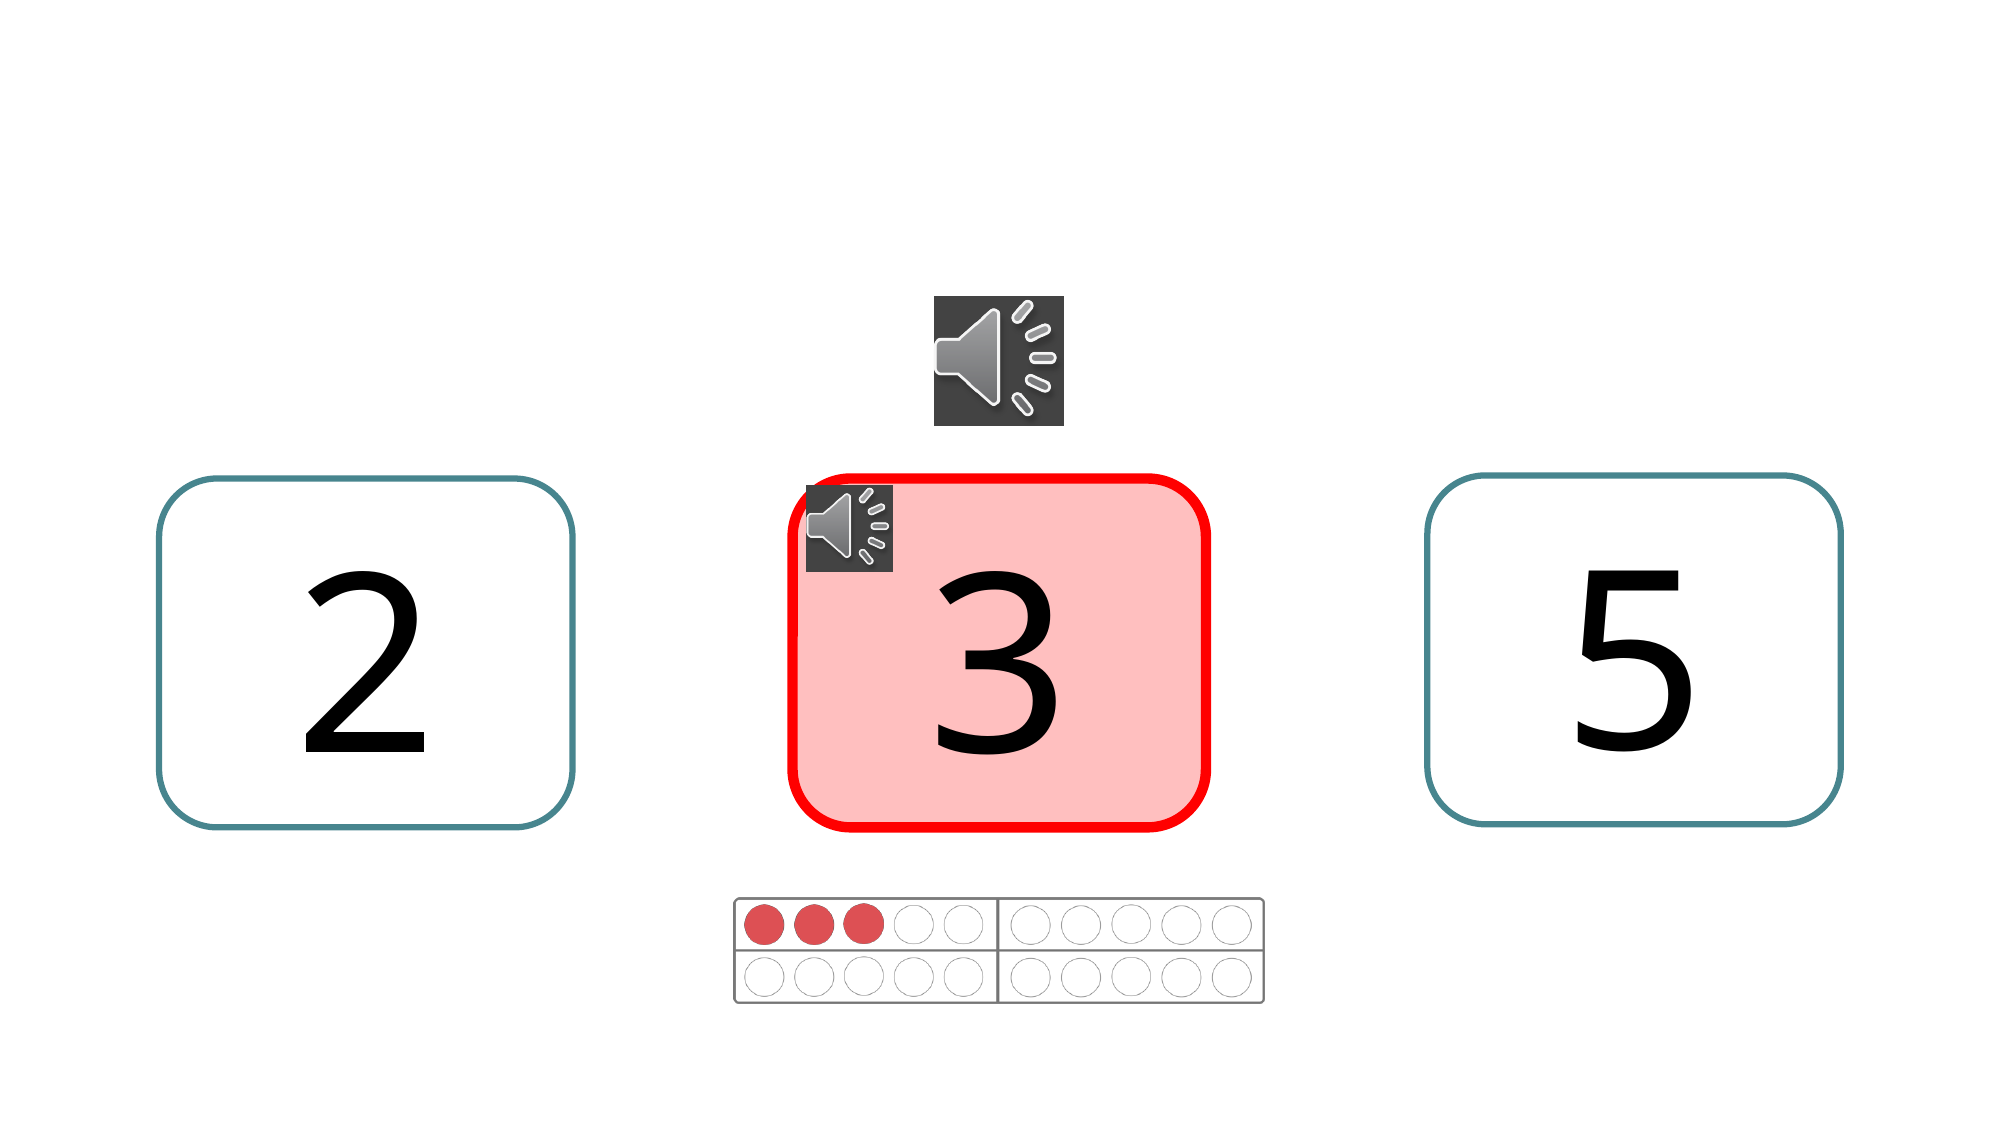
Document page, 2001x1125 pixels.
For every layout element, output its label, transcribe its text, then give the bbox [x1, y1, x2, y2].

text_box 2 [158, 477, 574, 829]
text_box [733, 897, 1265, 1004]
picture [932, 295, 1065, 427]
picture [805, 484, 895, 573]
text_box 3 [792, 478, 1206, 828]
text_box 5 [1427, 475, 1841, 825]
